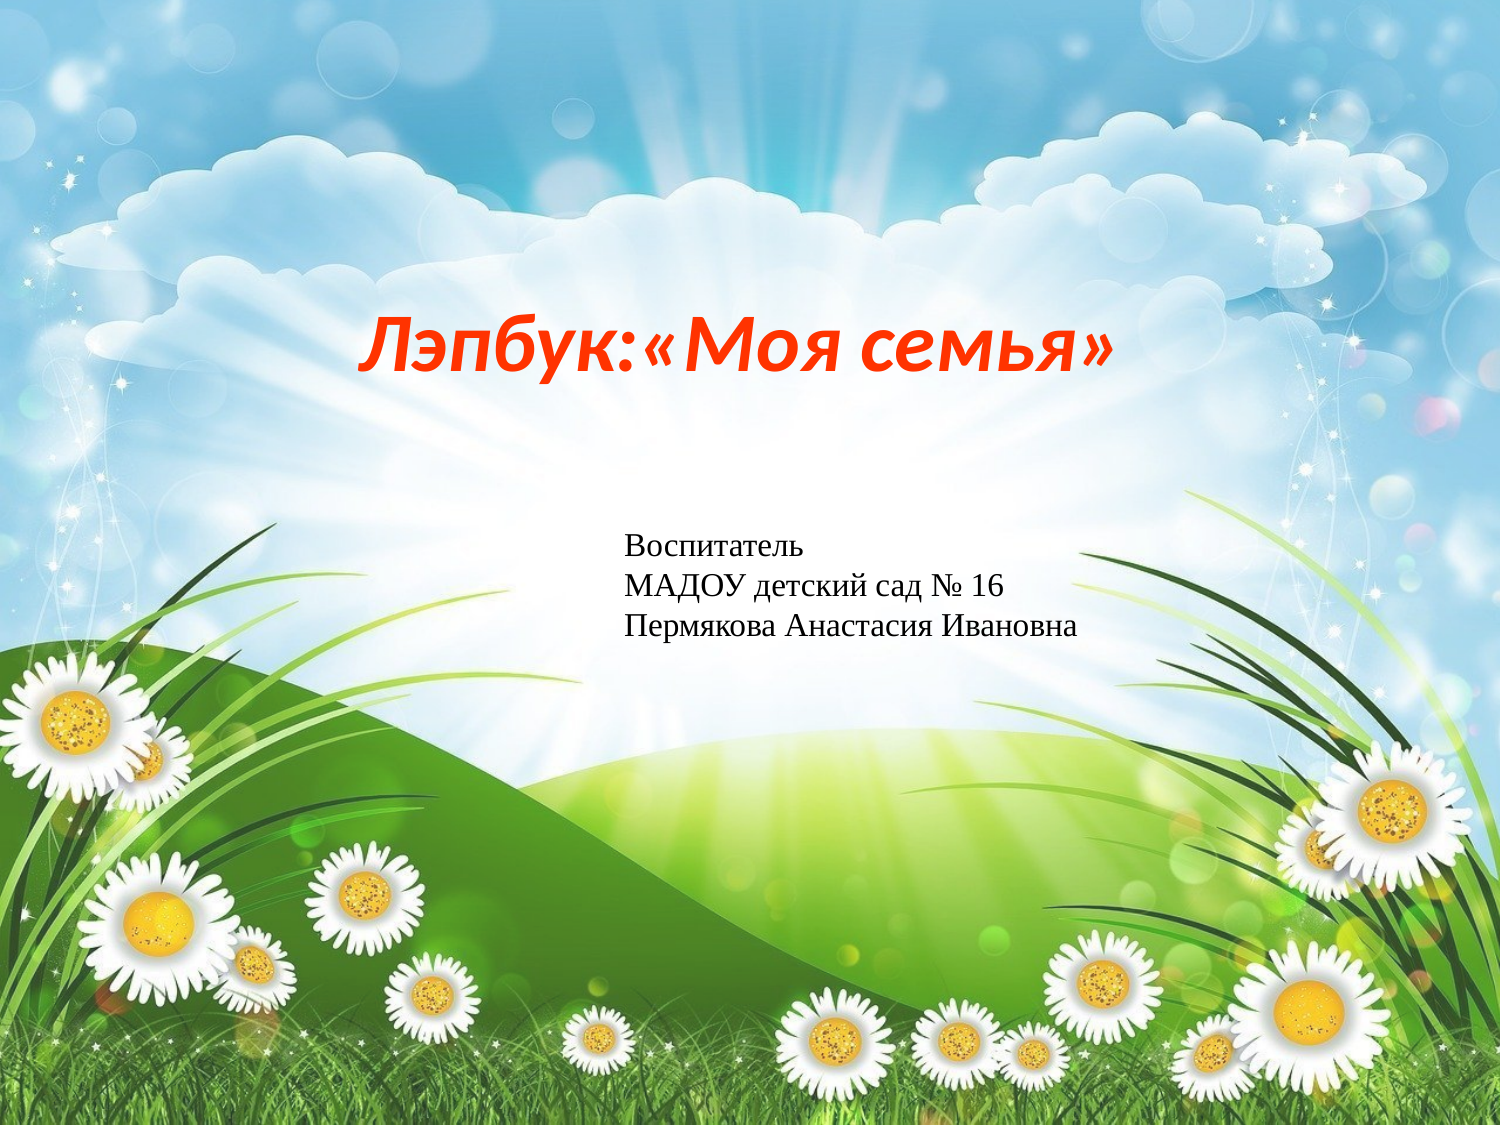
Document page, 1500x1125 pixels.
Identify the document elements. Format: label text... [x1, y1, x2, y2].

text_box Лэпбук:«Моя семья» [93, 281, 1407, 396]
text_box Воспитатель МАДОУ детский сад № 16 Пермякова Анастасия Ивановна [609, 515, 1196, 651]
